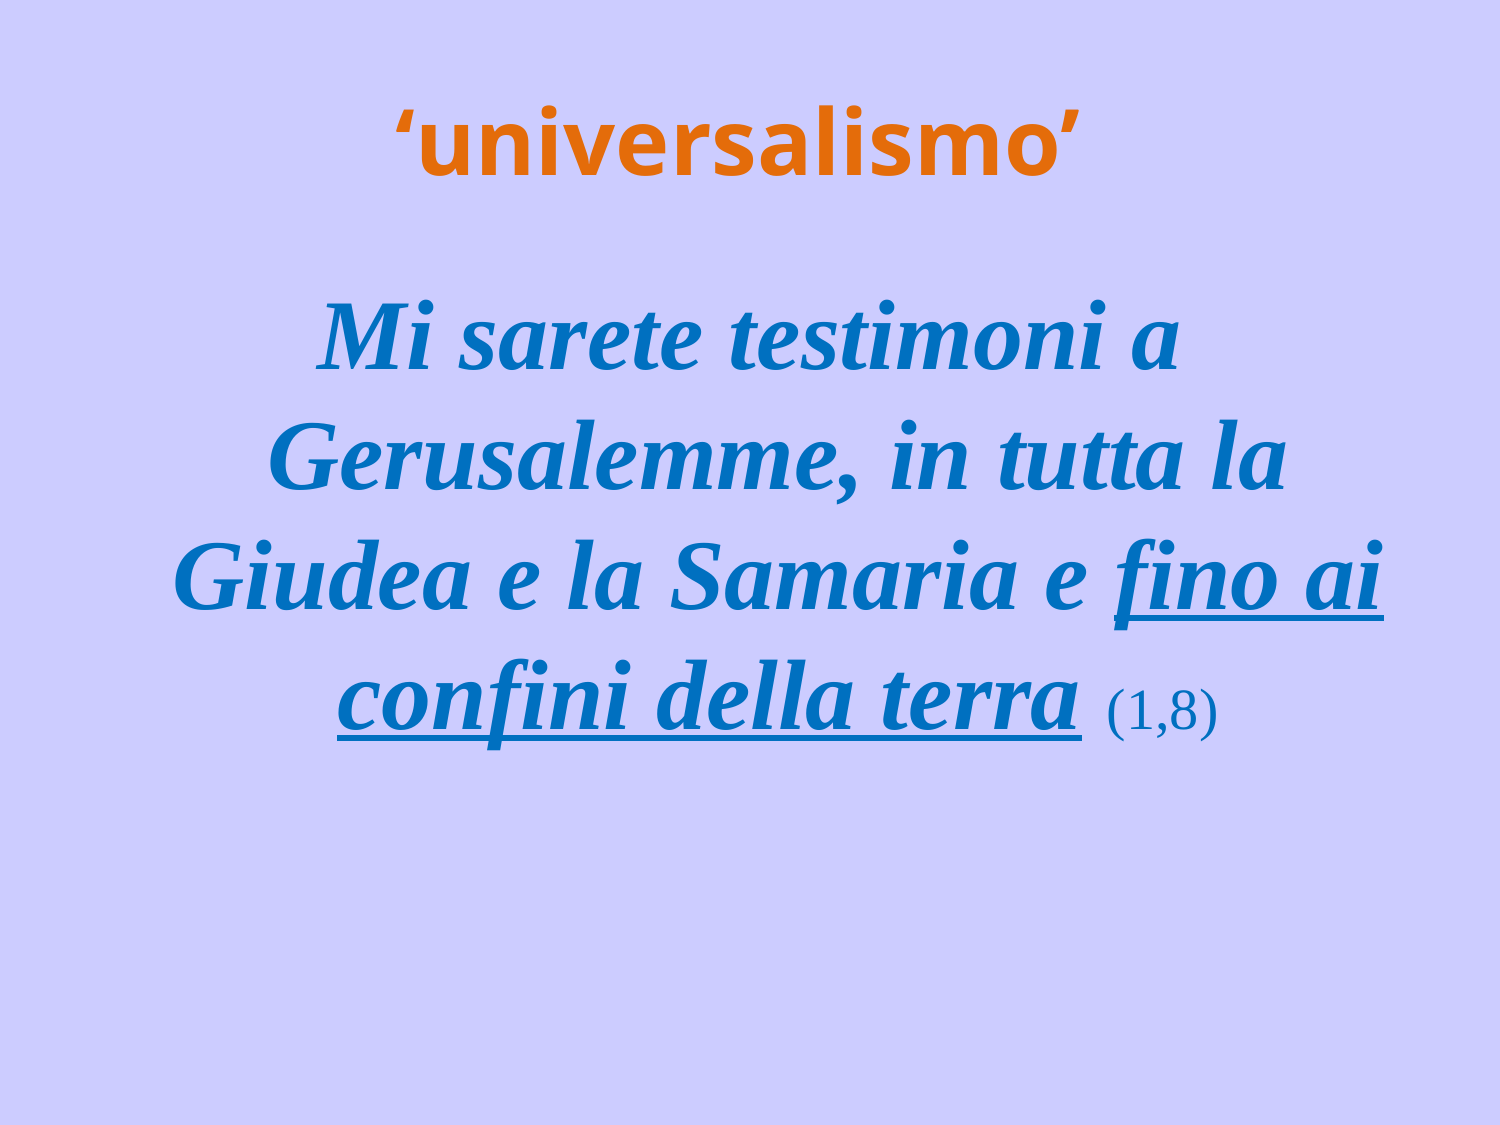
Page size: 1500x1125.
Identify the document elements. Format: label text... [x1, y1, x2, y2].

title ‘universalismo’ [75, 45, 1425, 233]
list Mi sarete testimoni a Gerusalemme, in tutta la Giudea e la Samaria e fino ai confini della terra (1,8) [75, 262, 1425, 1005]
